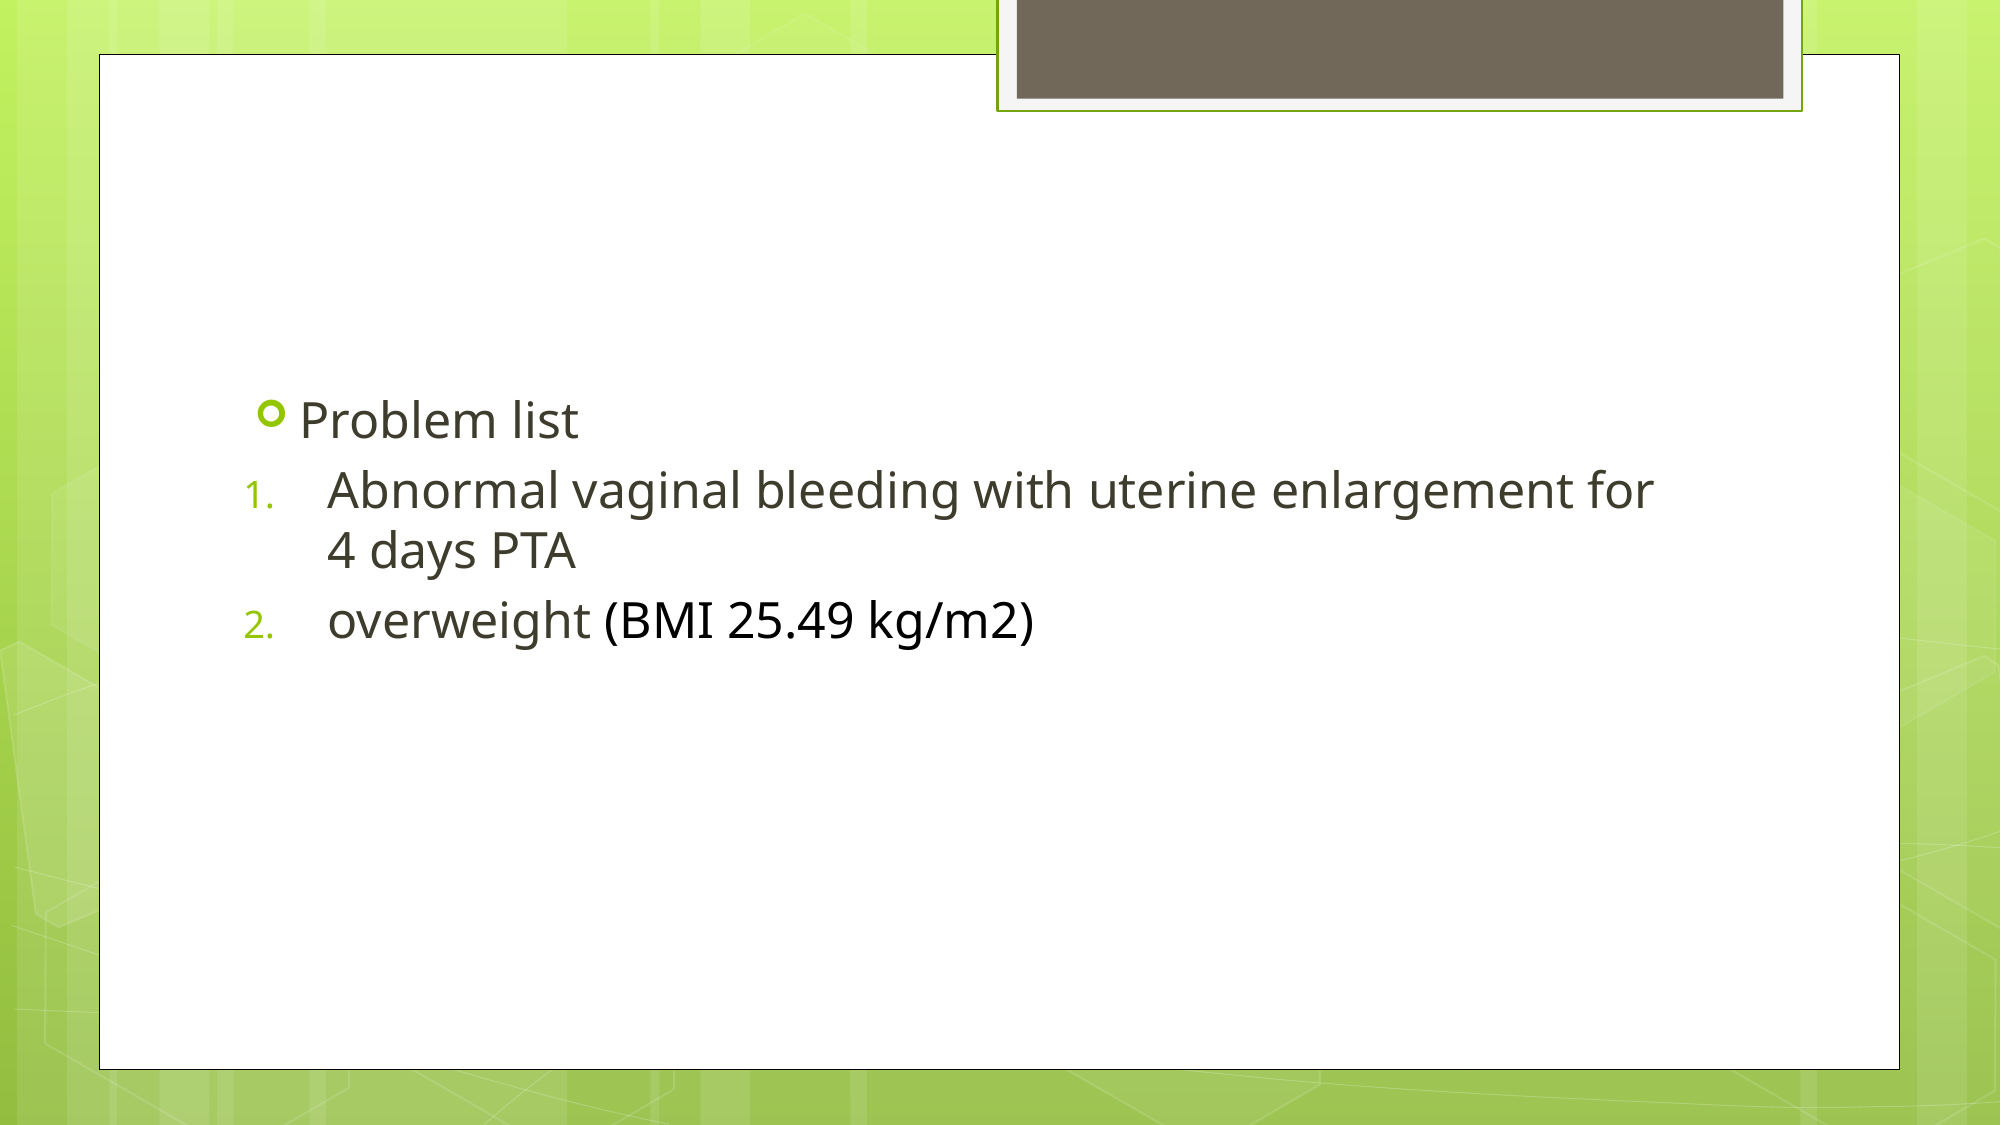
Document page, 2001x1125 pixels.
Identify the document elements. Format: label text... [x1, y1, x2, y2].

list Problem list Abnormal vaginal bleeding with uterine enlargement for 4 days PTA overweight (BMI 25.49 kg/m2) [228, 381, 1711, 957]
